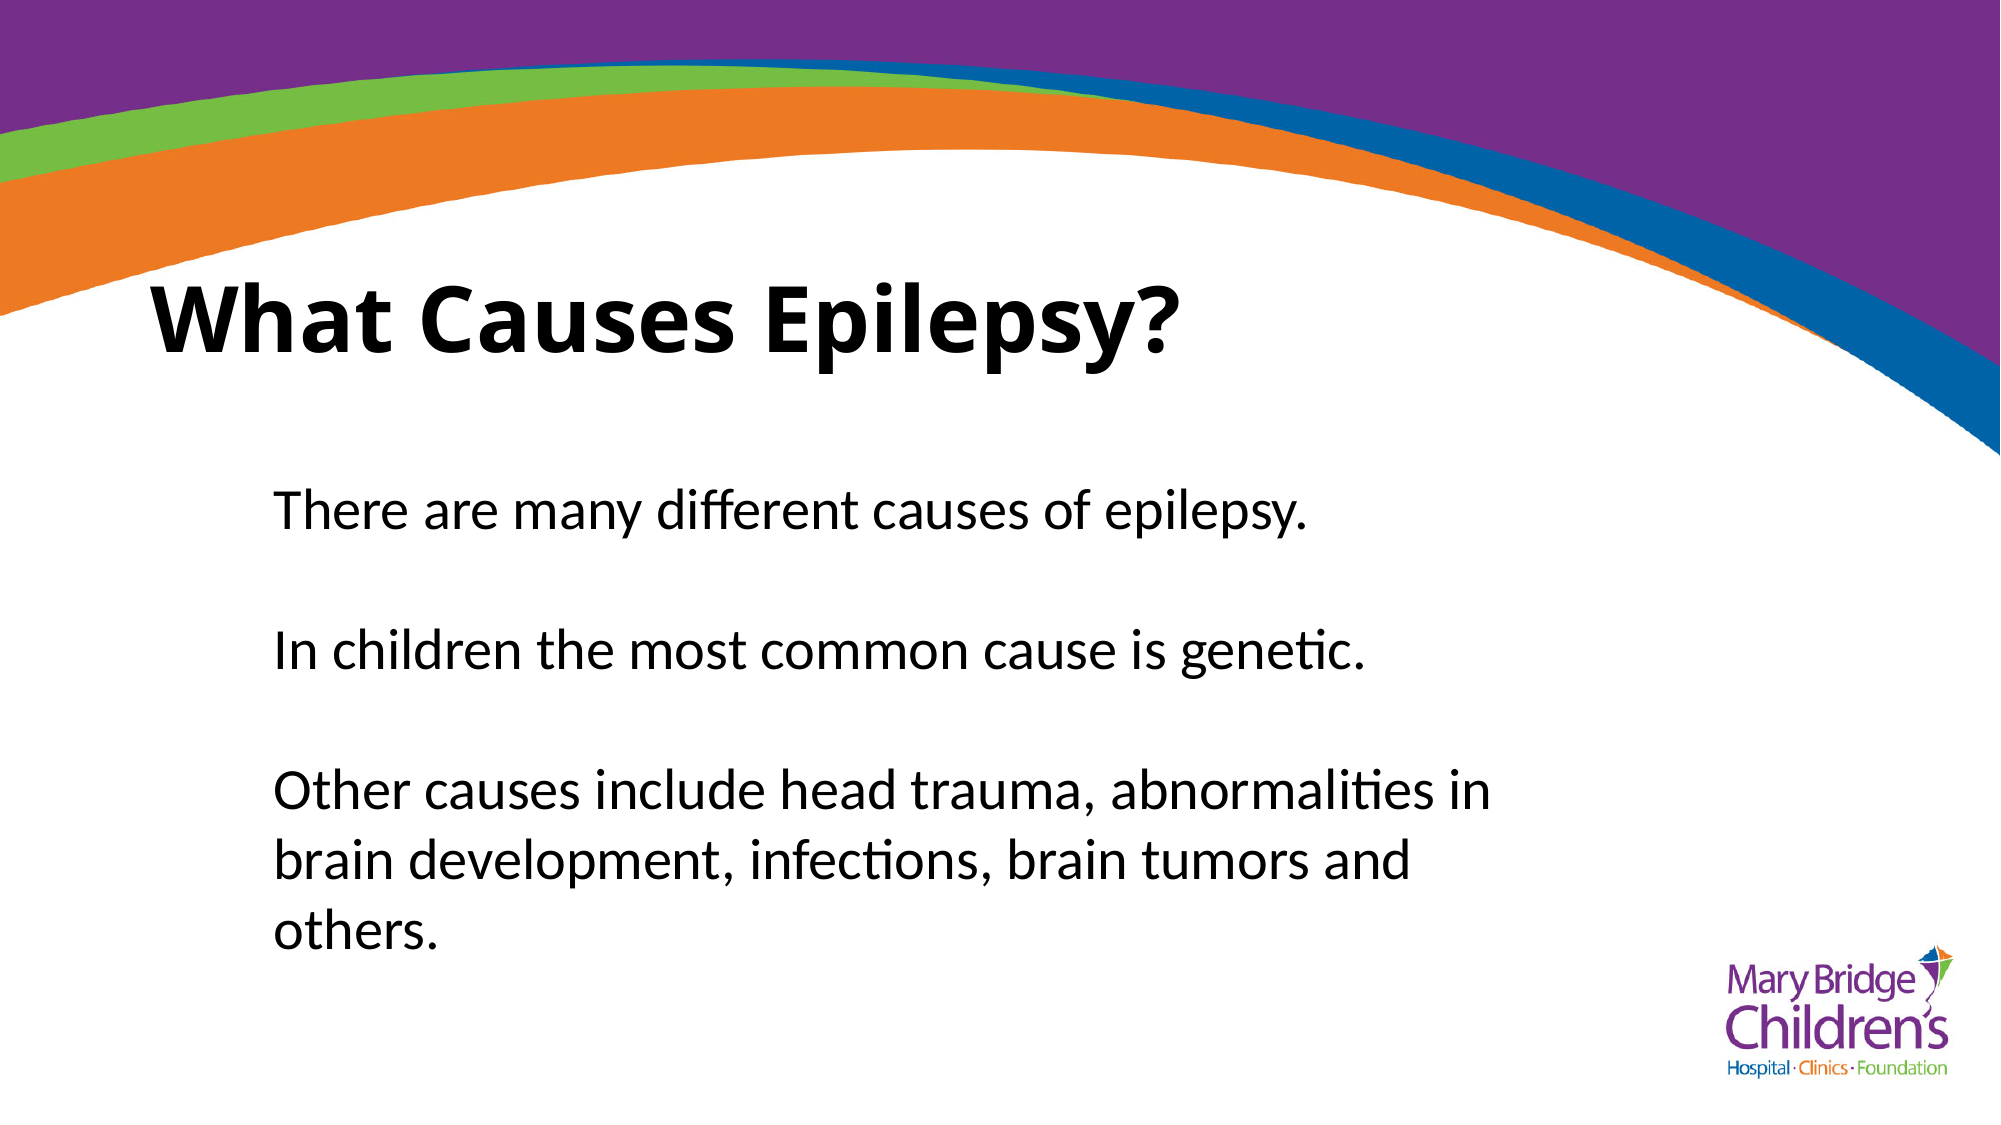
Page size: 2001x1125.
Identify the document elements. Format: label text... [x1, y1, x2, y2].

title What Causes Epilepsy? [135, 214, 1632, 432]
text_box There are many different causes of epilepsy. In children the most common cause is genetic. Other causes include head trauma, abnormalities in brain development, infections, brain tumors and others. [258, 464, 1600, 969]
picture [0, 0, 2000, 1125]
